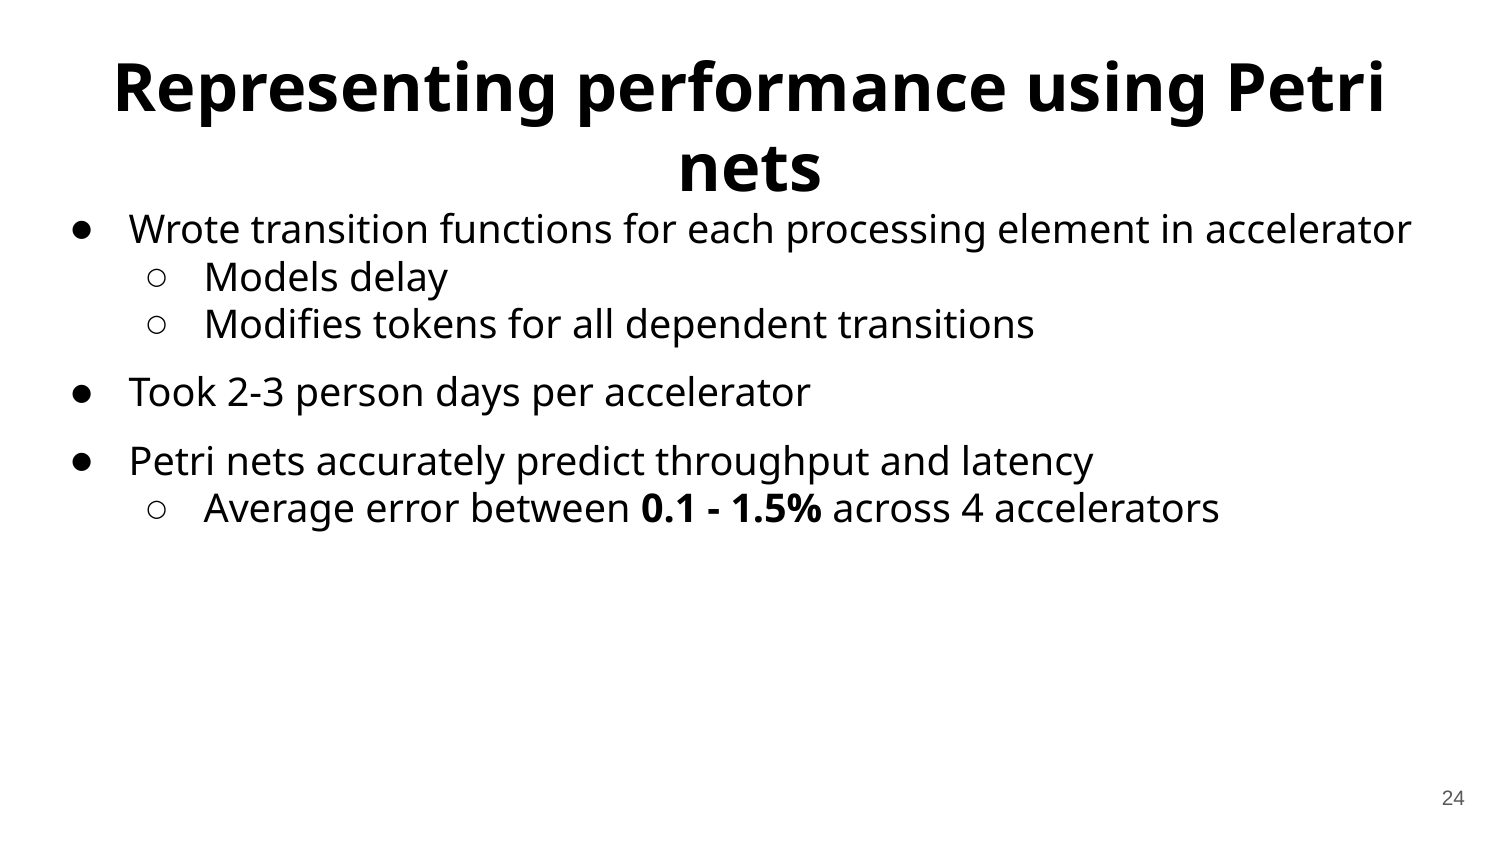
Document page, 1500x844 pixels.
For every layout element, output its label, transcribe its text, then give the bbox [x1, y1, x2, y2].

list Wrote transition functions for each processing element in accelerator Models delay Modifies tokens for all dependent transitions Took 2-3 person days per accelerator Petri nets accurately predict throughput and latency Average error between 0.1 - 1.5% across 4 accelerators [38, 188, 1487, 677]
slide_number 24 [1389, 764, 1480, 830]
title Representing performance using Petri nets [32, 30, 1468, 125]
